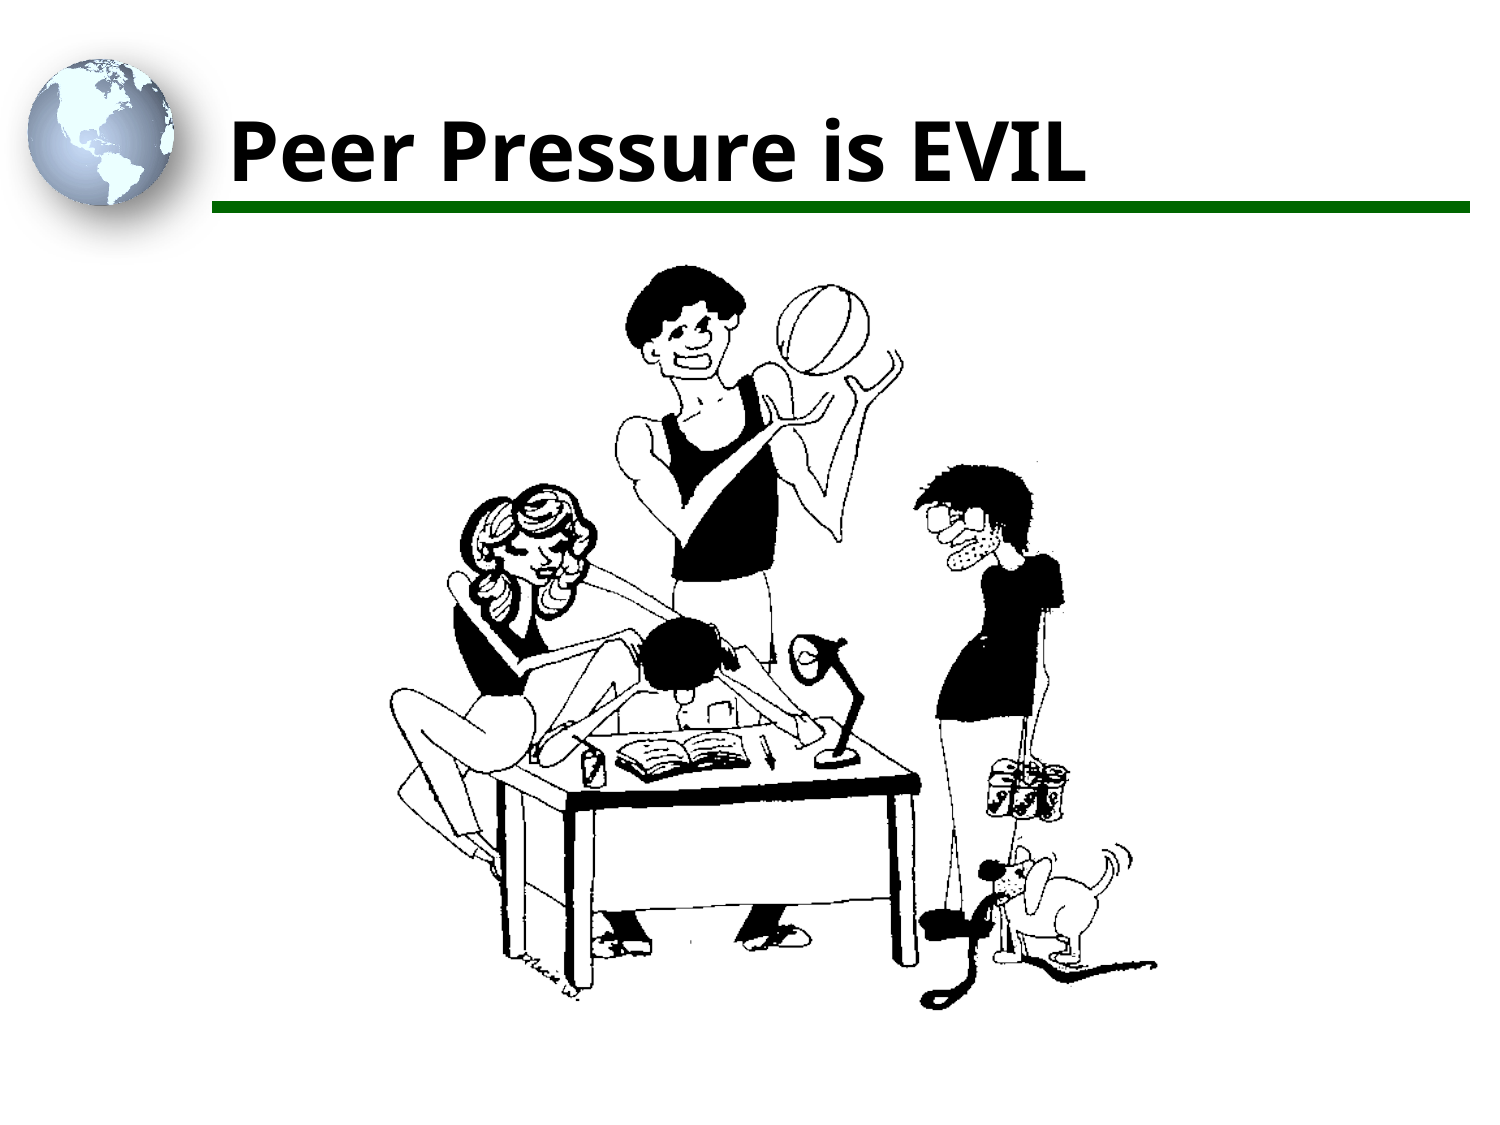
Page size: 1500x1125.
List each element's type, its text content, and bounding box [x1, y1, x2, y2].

title Peer Pressure is EVIL [212, 37, 1471, 208]
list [387, 262, 1163, 1017]
picture [24, 55, 177, 208]
